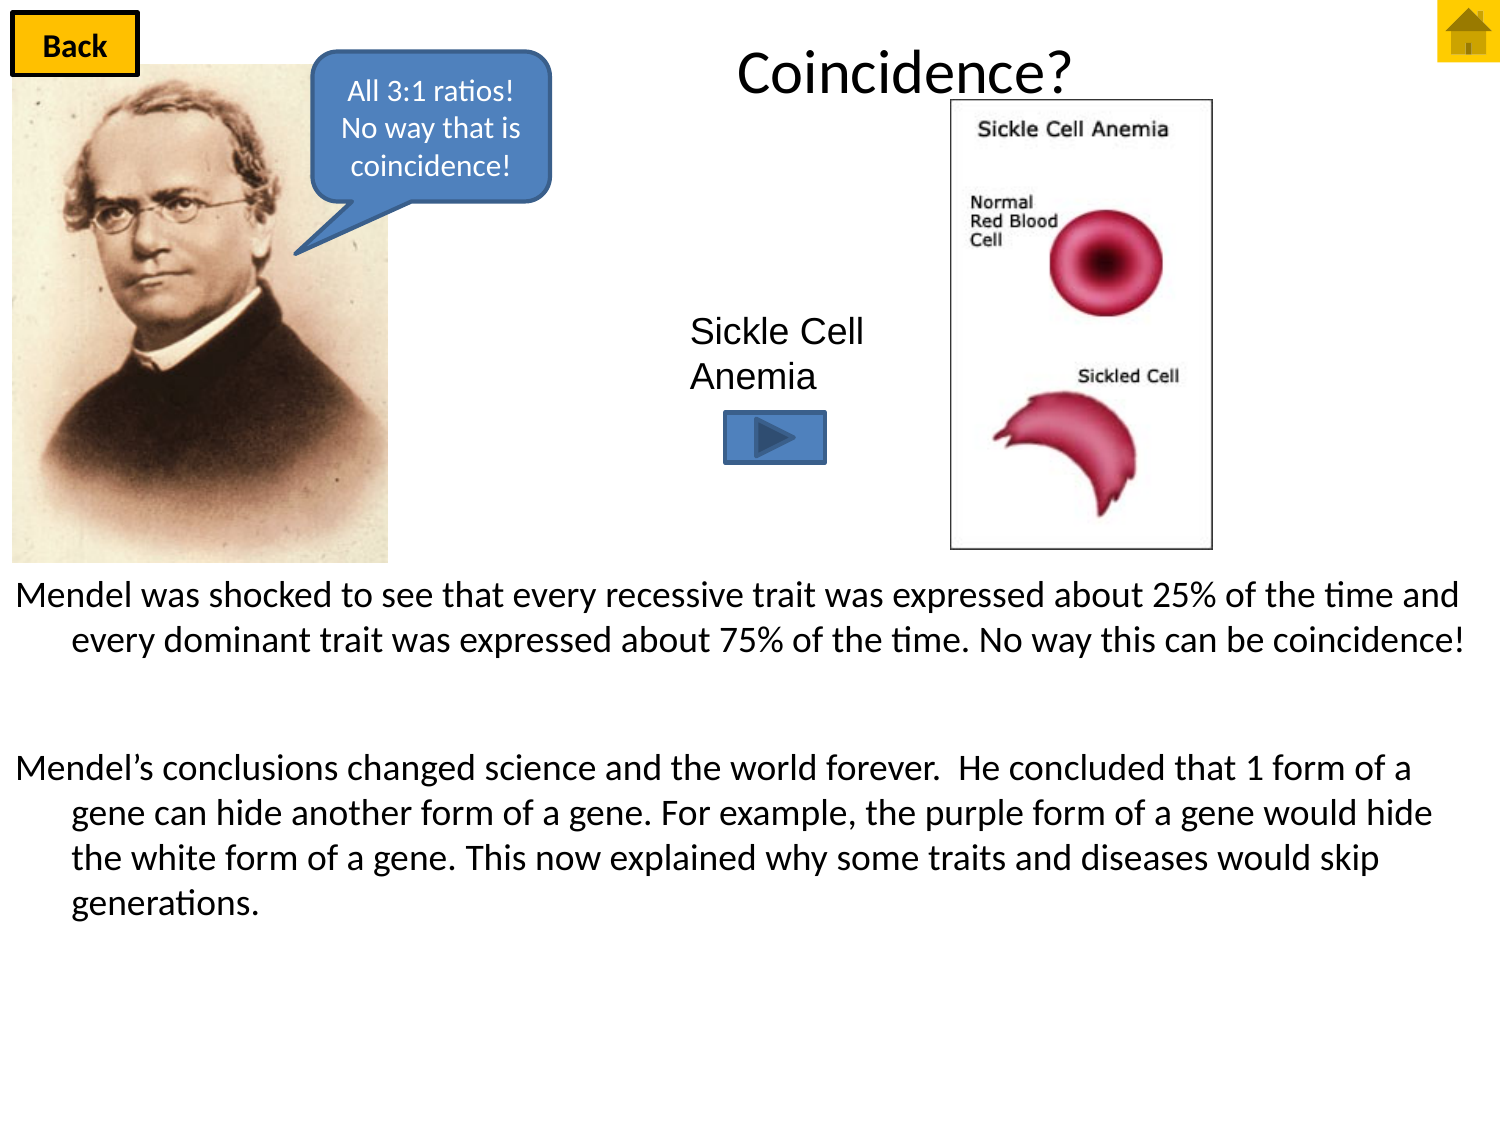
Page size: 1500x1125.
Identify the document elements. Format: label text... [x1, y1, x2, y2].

text_box [1437, 0, 1500, 63]
text_box All 3:1 ratios! No way that is coincidence! [314, 49, 553, 214]
text_box Back [10, 10, 140, 64]
text_box Sickle Cell Anemia [674, 299, 944, 405]
picture [949, 99, 1213, 551]
list Mendel was shocked to see that every recessive trait was expressed about 25% of the time and every dominant trait was expressed about 75% of the time. No way this can be coincidence! Mendel’s conclusions changed science and the world forever. He concluded that 1 form of a gene can hide another form of a gene. For example, the purple form of a gene would hide the white form of a gene. This now explained why some traits and diseases would skip generations. [0, 562, 1500, 988]
title Coincidence? [312, 0, 1500, 138]
text_box [723, 410, 827, 465]
picture [12, 63, 388, 563]
